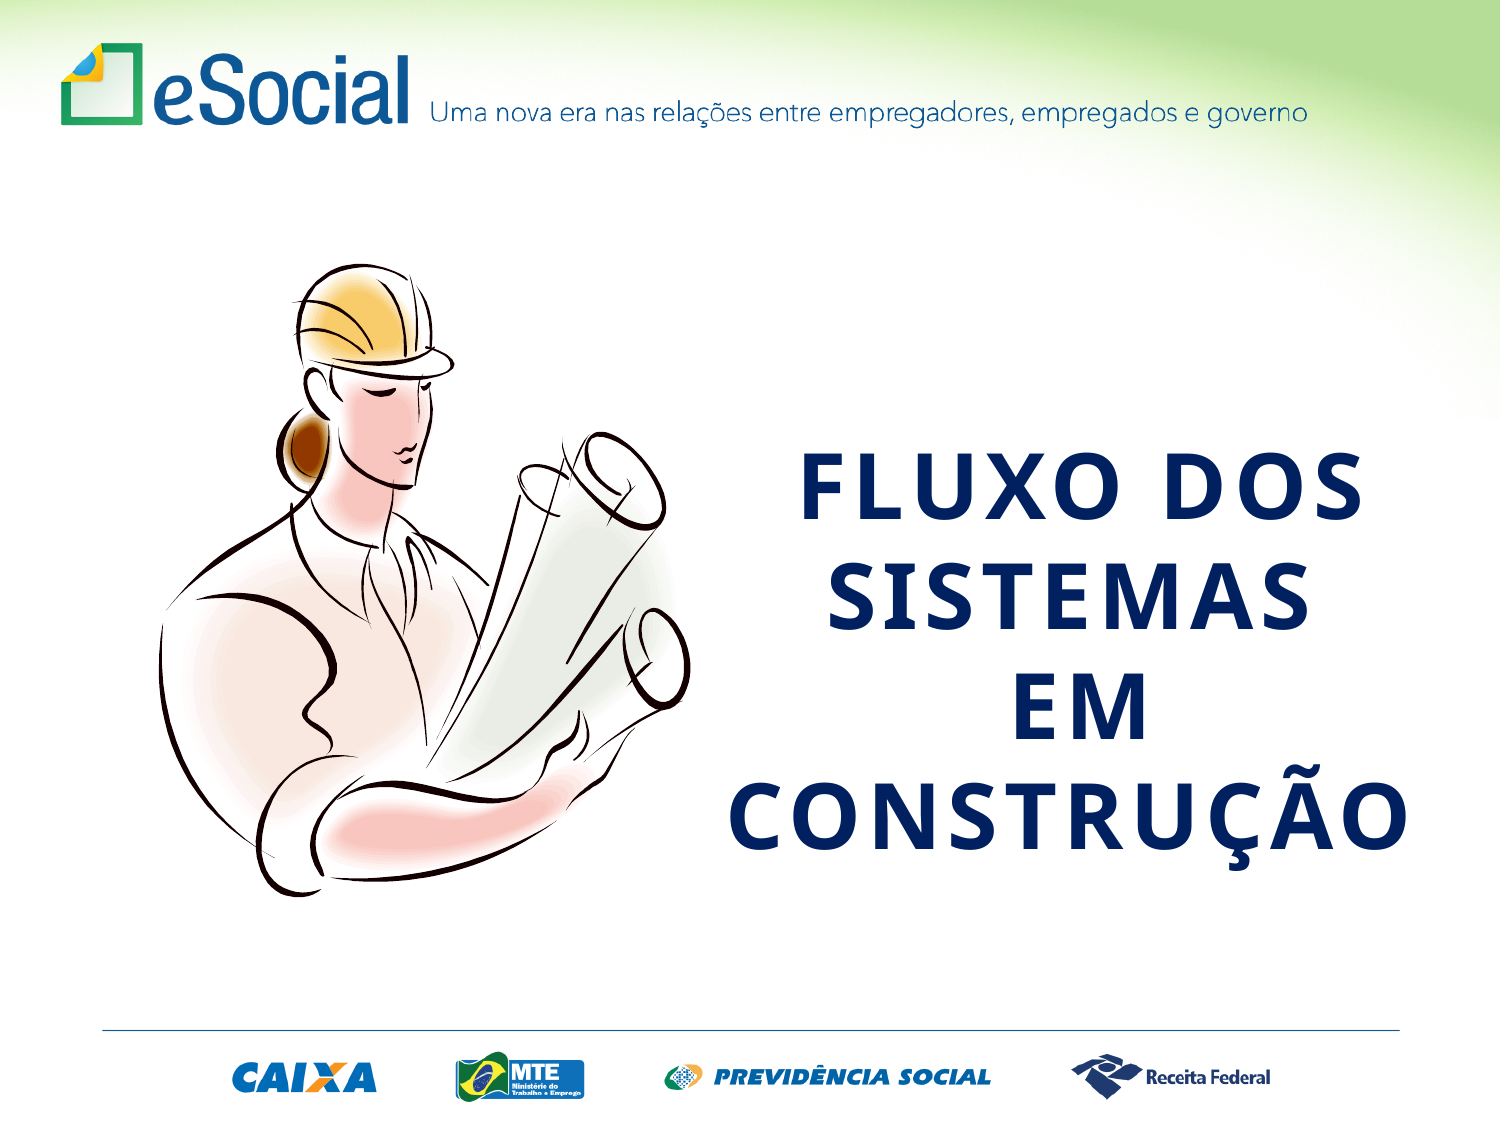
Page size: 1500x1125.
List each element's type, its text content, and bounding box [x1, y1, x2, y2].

text_box FLUXO DOS SISTEMAS EM CONSTRUÇÃO [691, 420, 1500, 876]
picture [0, 0, 1500, 1125]
